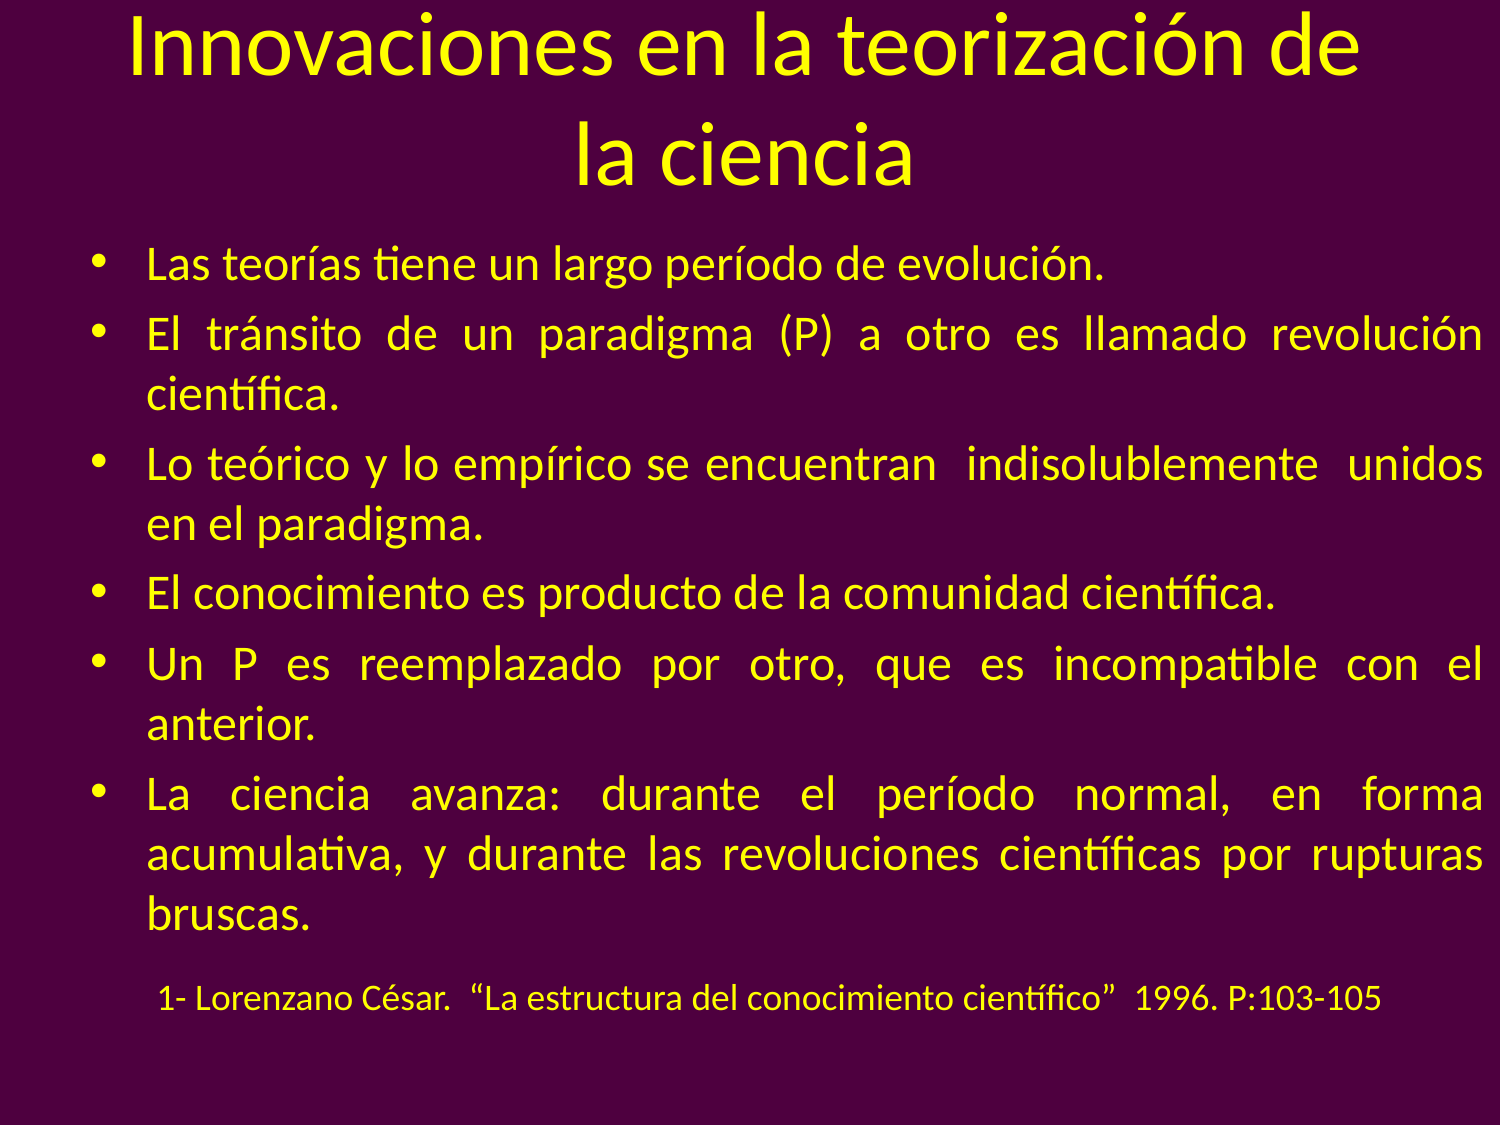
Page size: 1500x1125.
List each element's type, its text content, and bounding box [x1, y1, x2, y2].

list Las teorías tiene un largo período de evolución. El tránsito de un paradigma (P) a otro es llamado revolución científica. Lo teórico y lo empírico se encuentran indisolublemente unidos en el paradigma. El conocimiento es producto de la comunidad científica. Un P es reemplazado por otro, que es incompatible con el anterior. La ciencia avanza: durante el período normal, en forma acumulativa, y durante las revoluciones científicas por rupturas bruscas. 1- Lorenzano César. “La estructura del conocimiento científico” 1996. P:103-105 [74, 222, 1500, 966]
title Innovaciones en la teorización de la ciencia [70, 0, 1421, 188]
